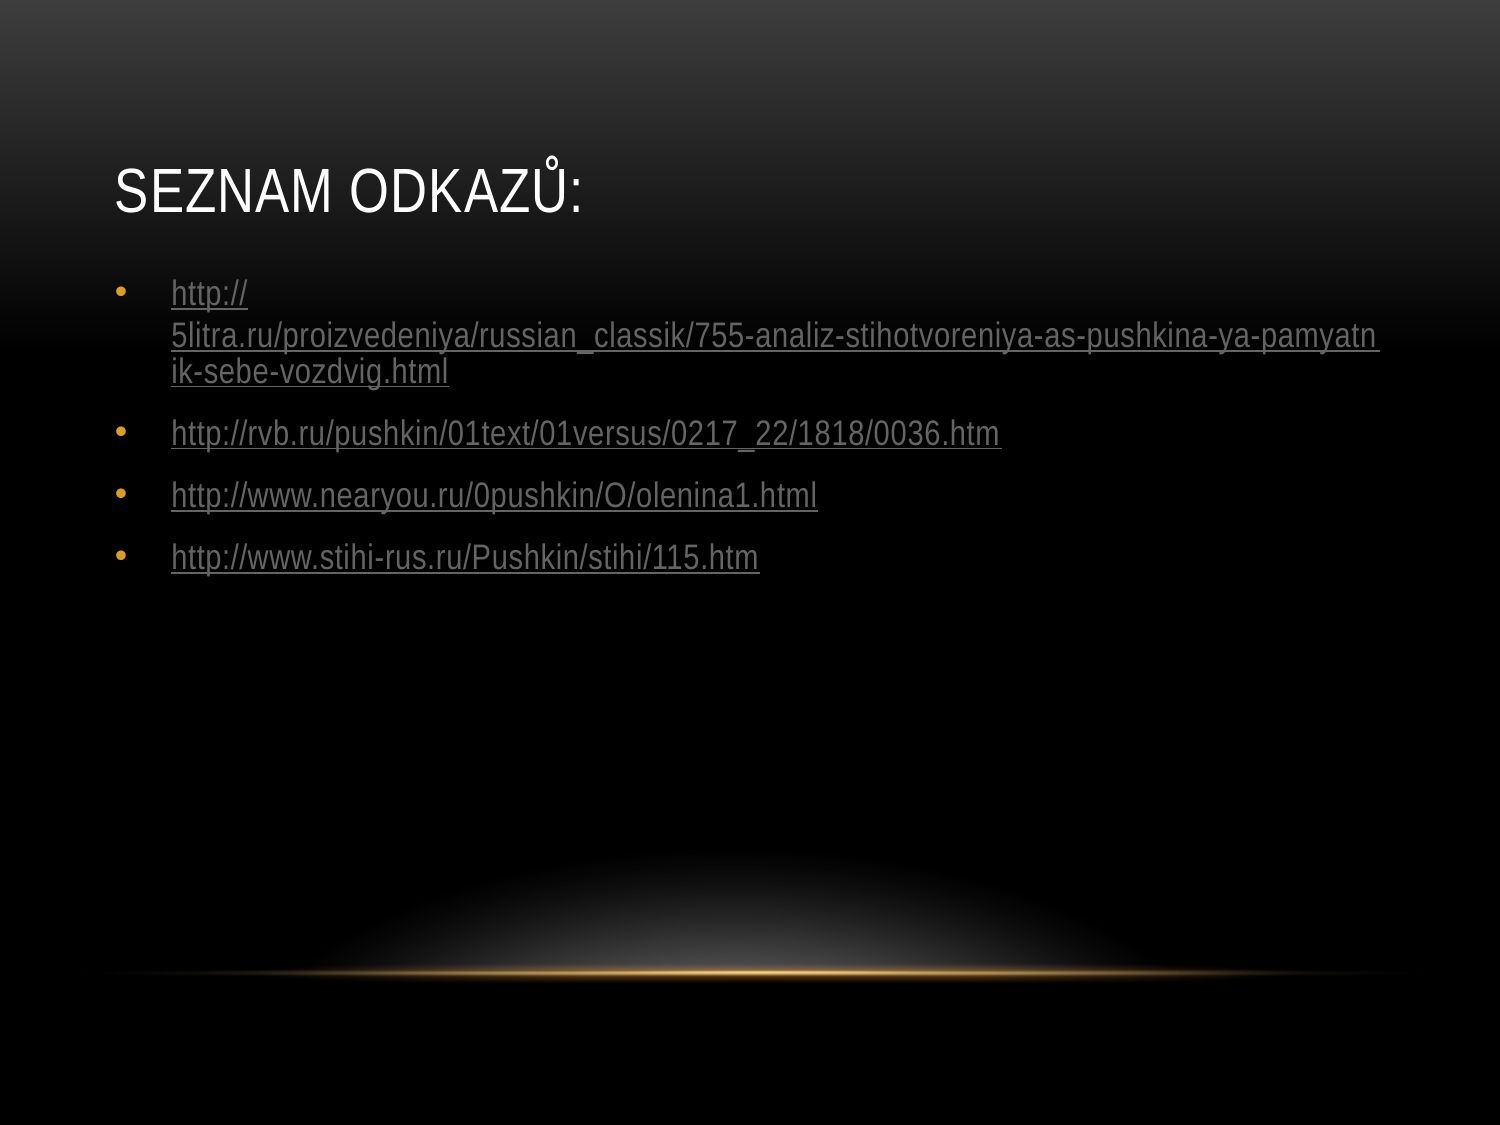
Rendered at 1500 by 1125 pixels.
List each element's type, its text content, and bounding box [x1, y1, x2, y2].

title Seznam odkazů: [99, 45, 1400, 233]
list http://5litra.ru/proizvedeniya/russian_classik/755-analiz-stihotvoreniya-as-pushkina-ya-pamyatnik-sebe-vozdvig.html http://rvb.ru/pushkin/01text/01versus/0217_22/1818/0036.htm http://www.nearyou.ru/0pushkin/O/olenina1.html http://www.stihi-rus.ru/Pushkin/stihi/115.htm [99, 262, 1400, 938]
picture [0, 0, 1500, 1125]
